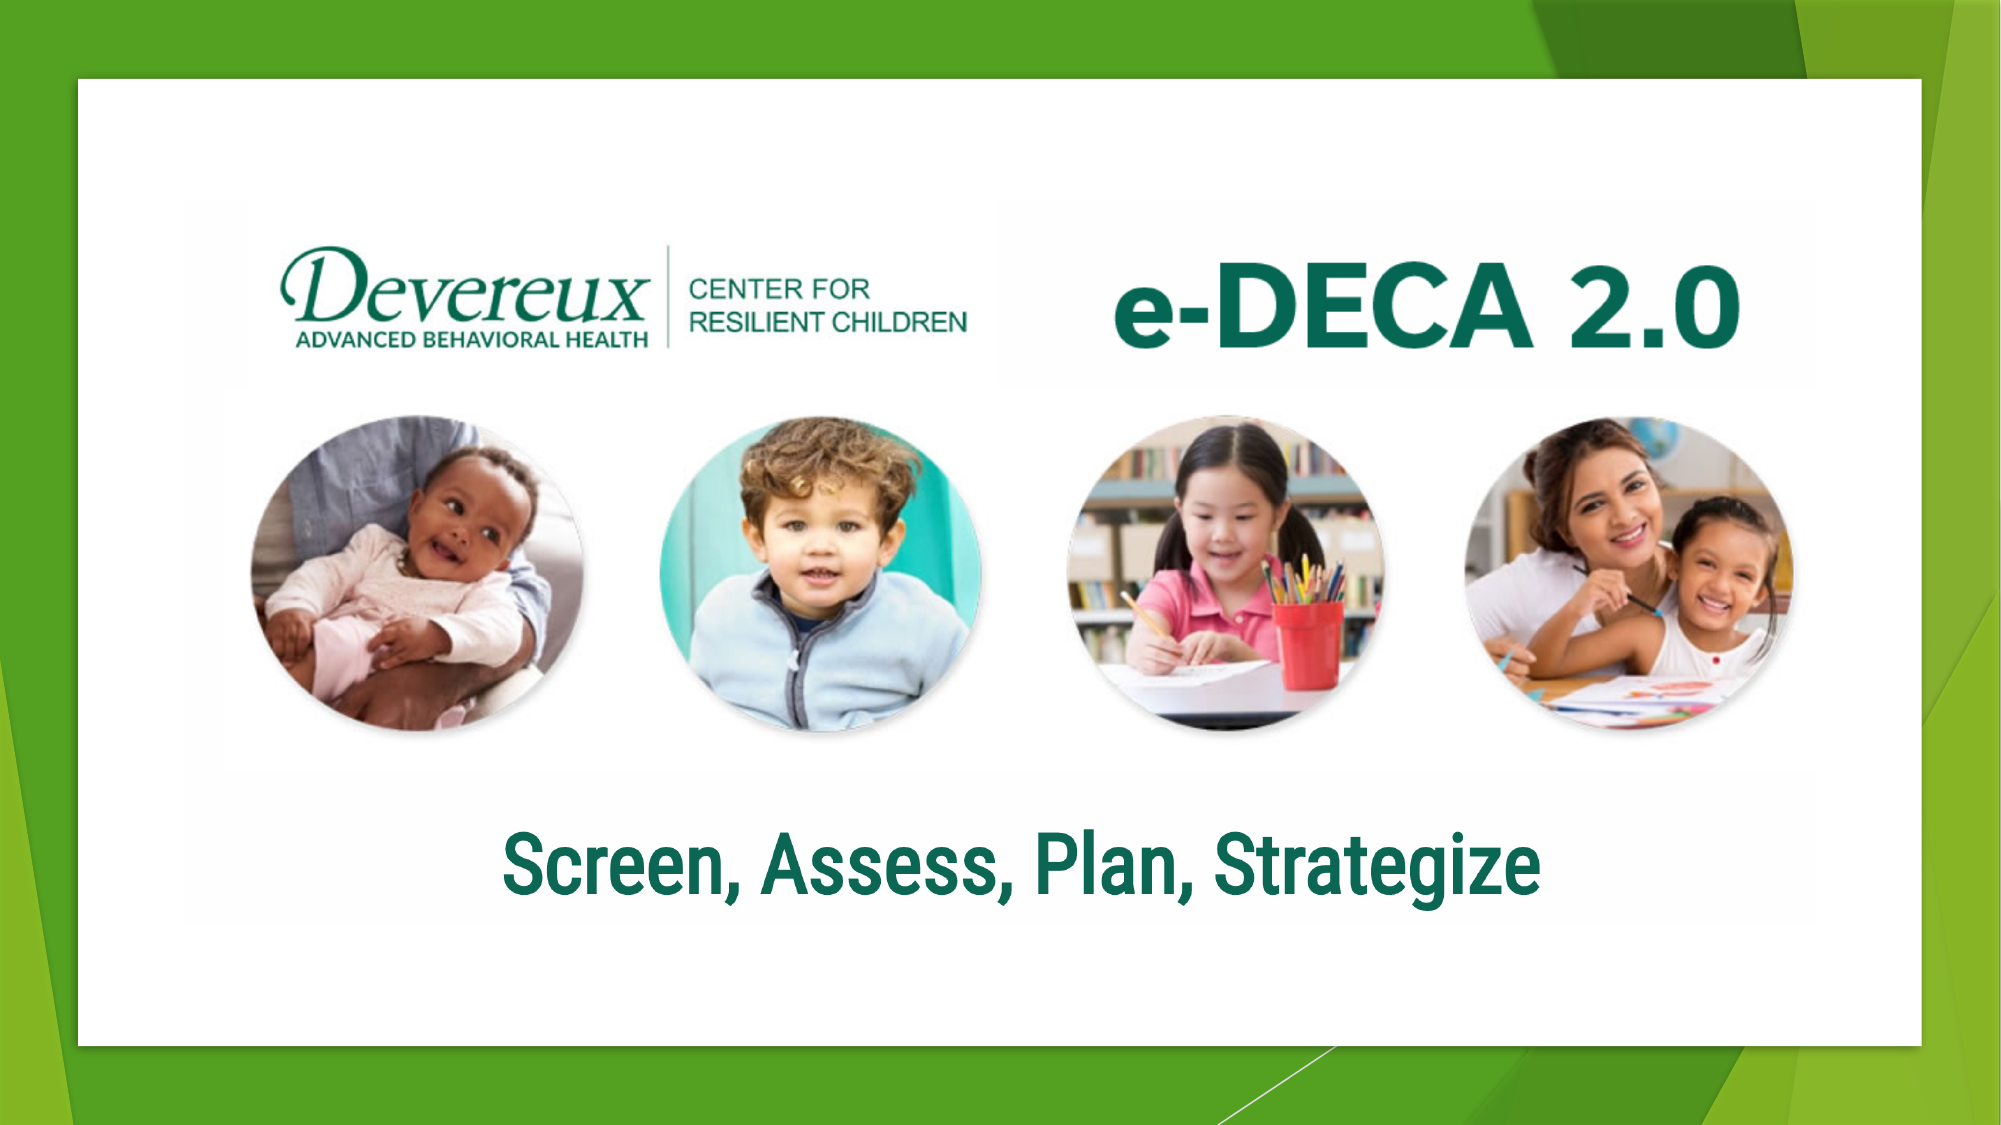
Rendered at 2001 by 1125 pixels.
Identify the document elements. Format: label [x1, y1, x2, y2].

picture [184, 198, 1817, 926]
text_box [0, 0, 2000, 1125]
